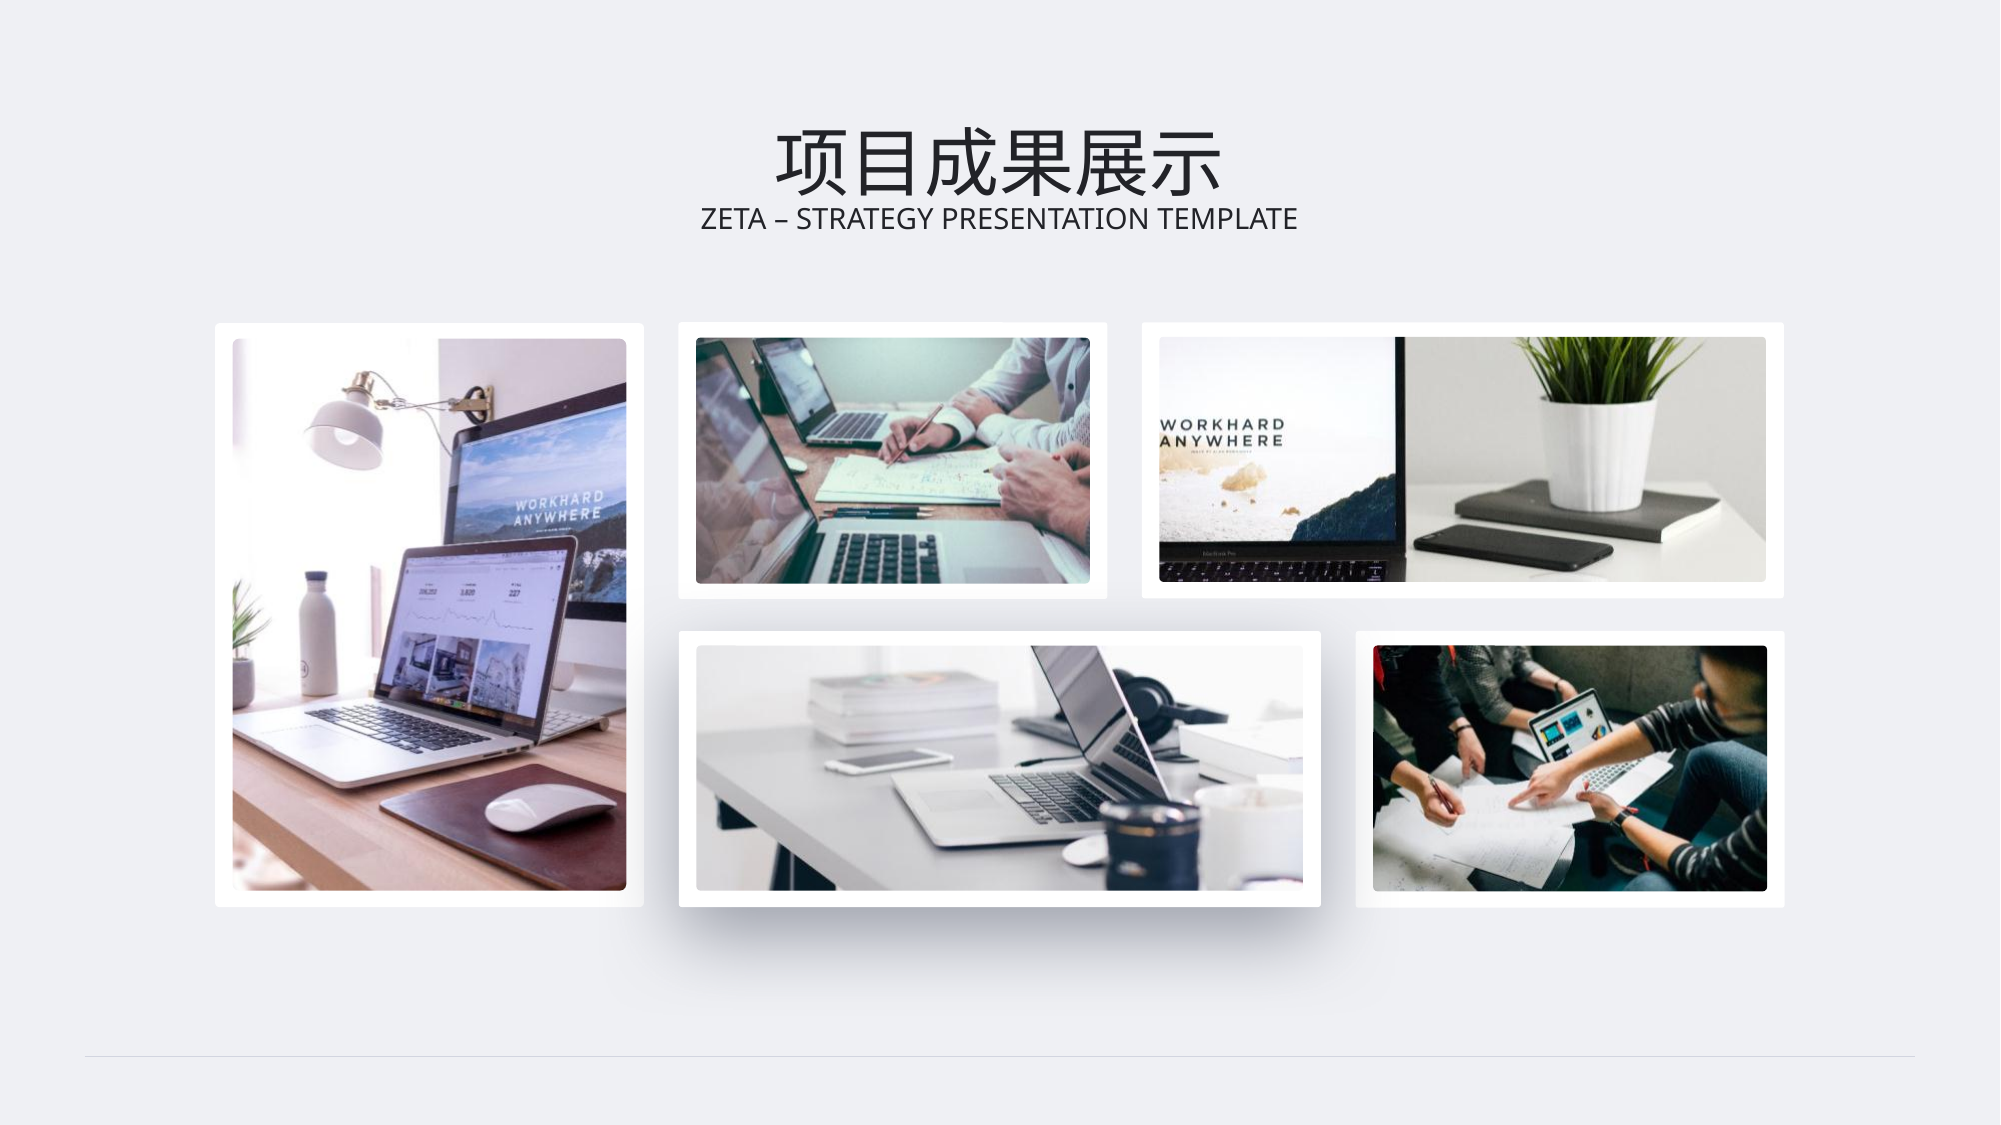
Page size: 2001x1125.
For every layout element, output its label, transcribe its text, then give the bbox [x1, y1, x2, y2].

picture [696, 645, 1303, 891]
list 项目成果展示 [0, 118, 2000, 197]
picture [1159, 336, 1766, 582]
picture [1373, 645, 1768, 892]
picture [695, 337, 1090, 584]
picture [232, 338, 627, 891]
list ZETA – STRATEGY PRESENTATION TEMPLATE [0, 197, 2000, 245]
